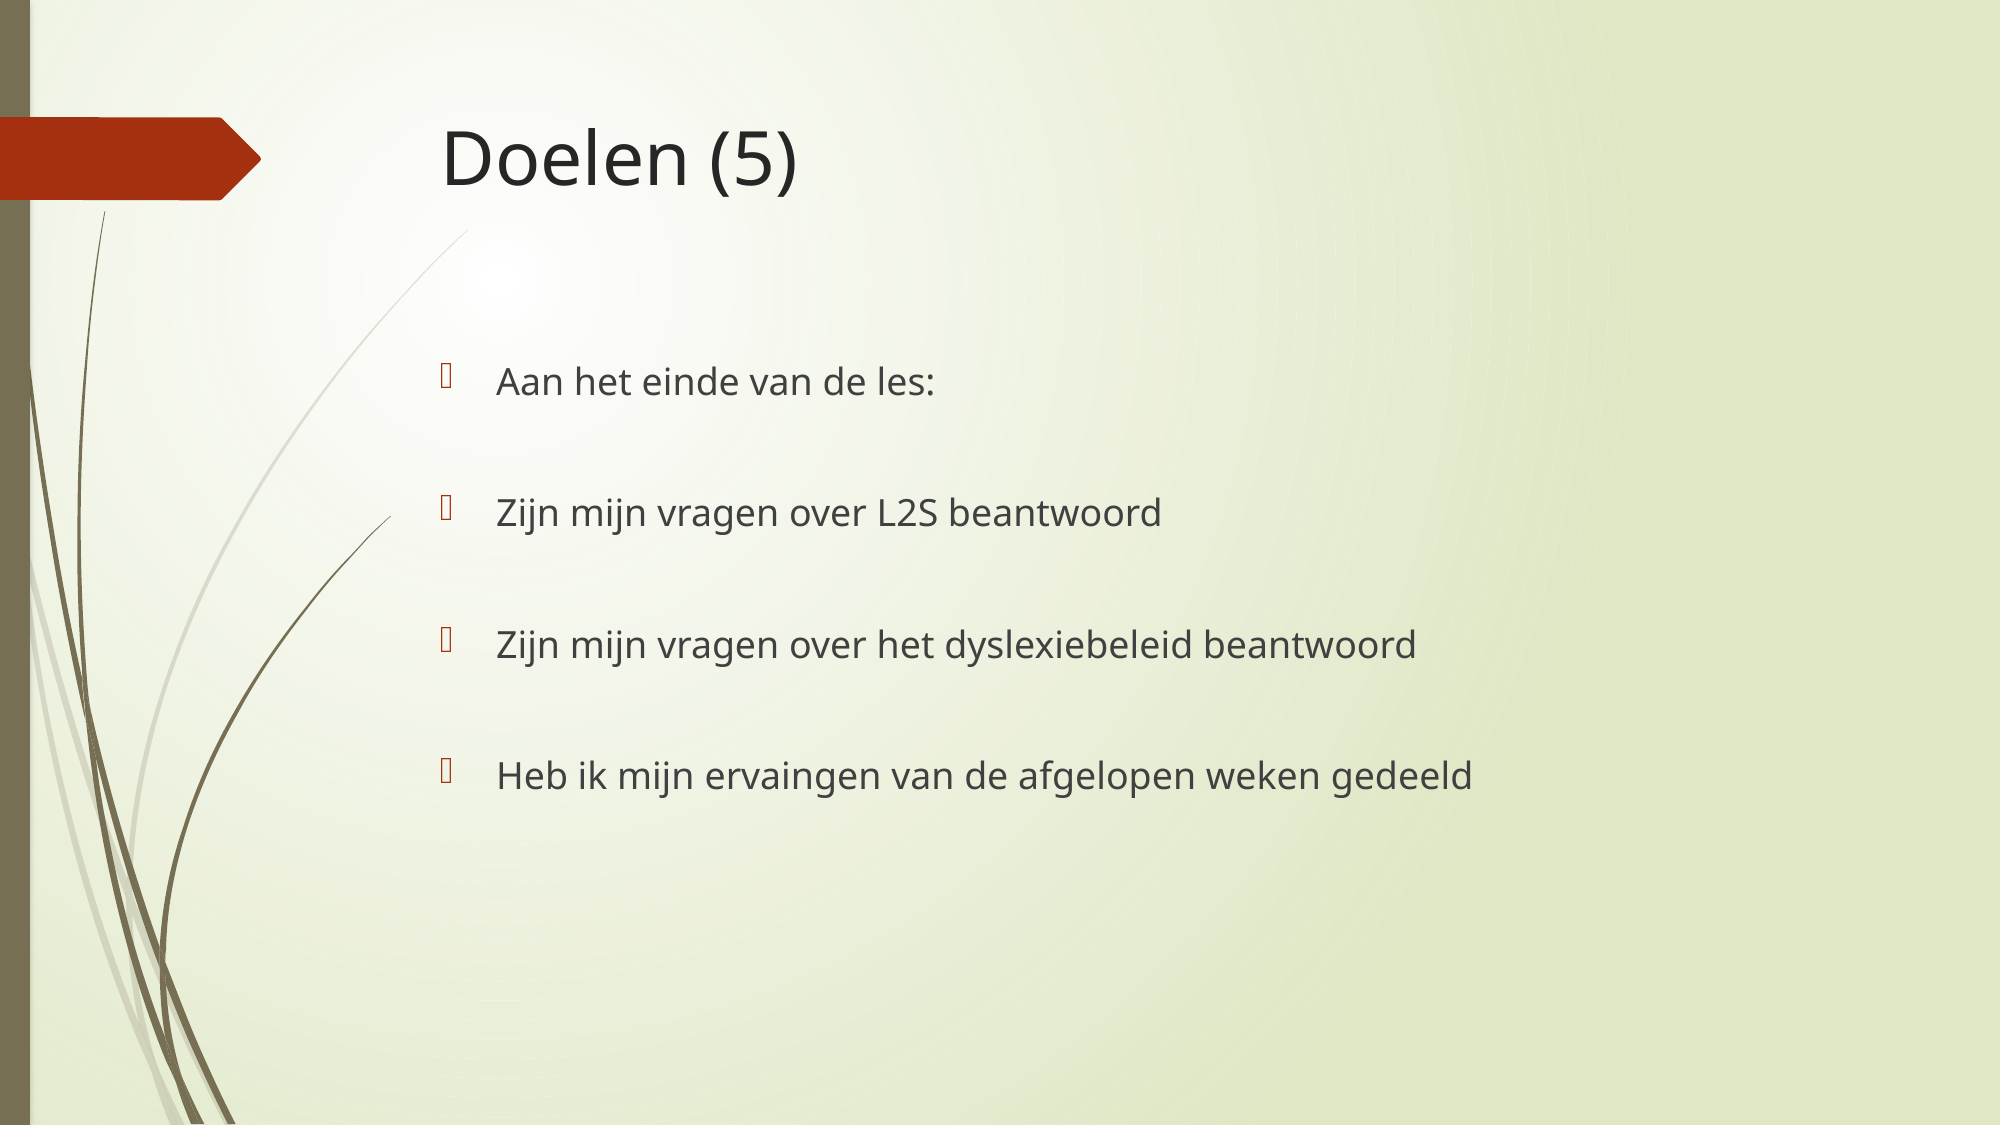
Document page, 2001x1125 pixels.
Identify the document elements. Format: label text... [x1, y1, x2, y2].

title Doelen (5) [425, 102, 1888, 313]
list Aan het einde van de les: Zijn mijn vragen over L2S beantwoord Zijn mijn vragen over het dyslexiebeleid beantwoord Heb ik mijn ervaingen van de afgelopen weken gedeeld [424, 350, 1888, 970]
